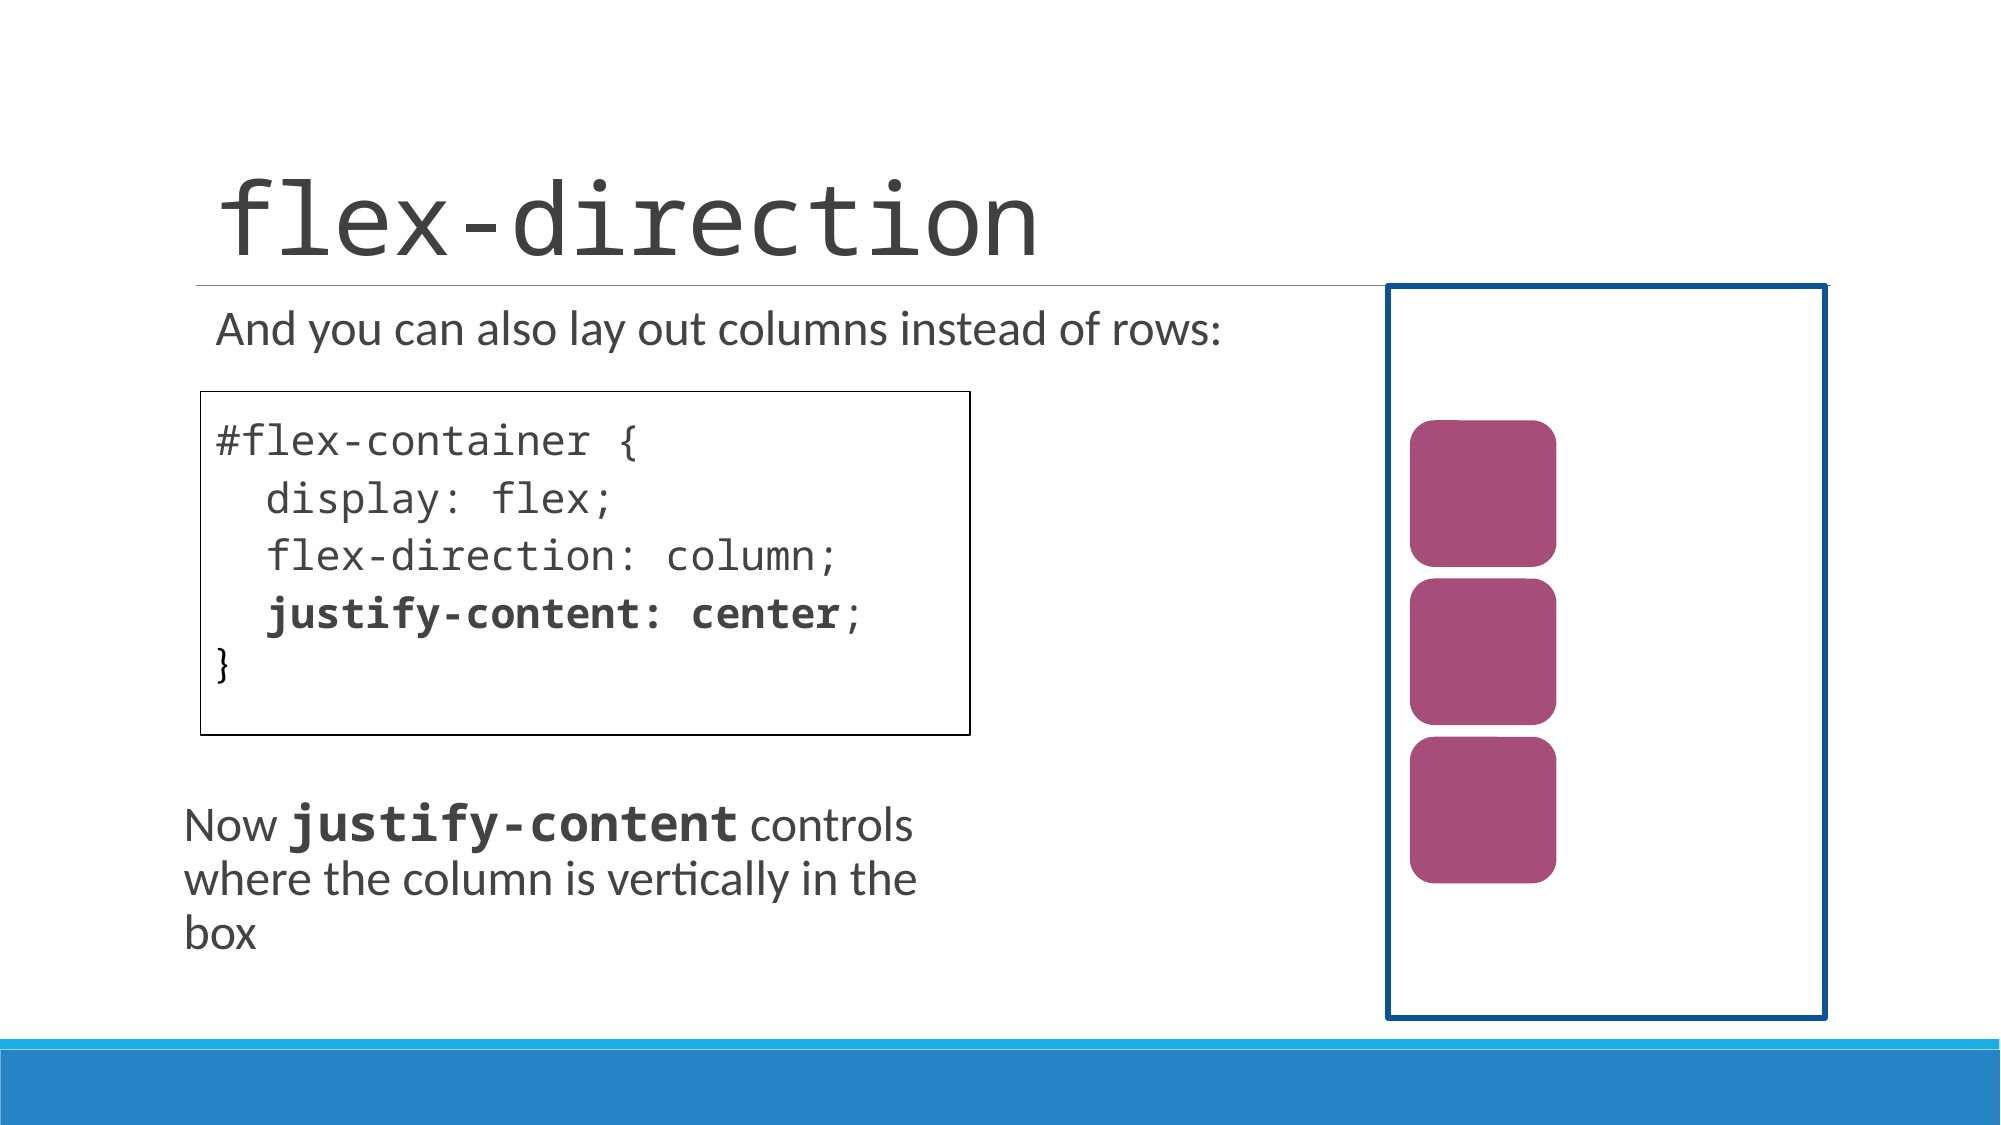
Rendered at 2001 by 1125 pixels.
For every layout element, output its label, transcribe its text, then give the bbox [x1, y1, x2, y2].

text_box [1409, 420, 1557, 567]
text_box [1409, 736, 1557, 884]
title flex-direction [200, 159, 1444, 285]
list Now justify-content controls where the column is vertically in the box [168, 783, 970, 1010]
list And you can also lay out columns instead of rows: [200, 287, 1444, 434]
text_box [1409, 578, 1557, 726]
text_box #flex-container { display: flex; flex-direction: column; justify-content: center; } [200, 434, 970, 736]
text_box [1388, 285, 1826, 1018]
